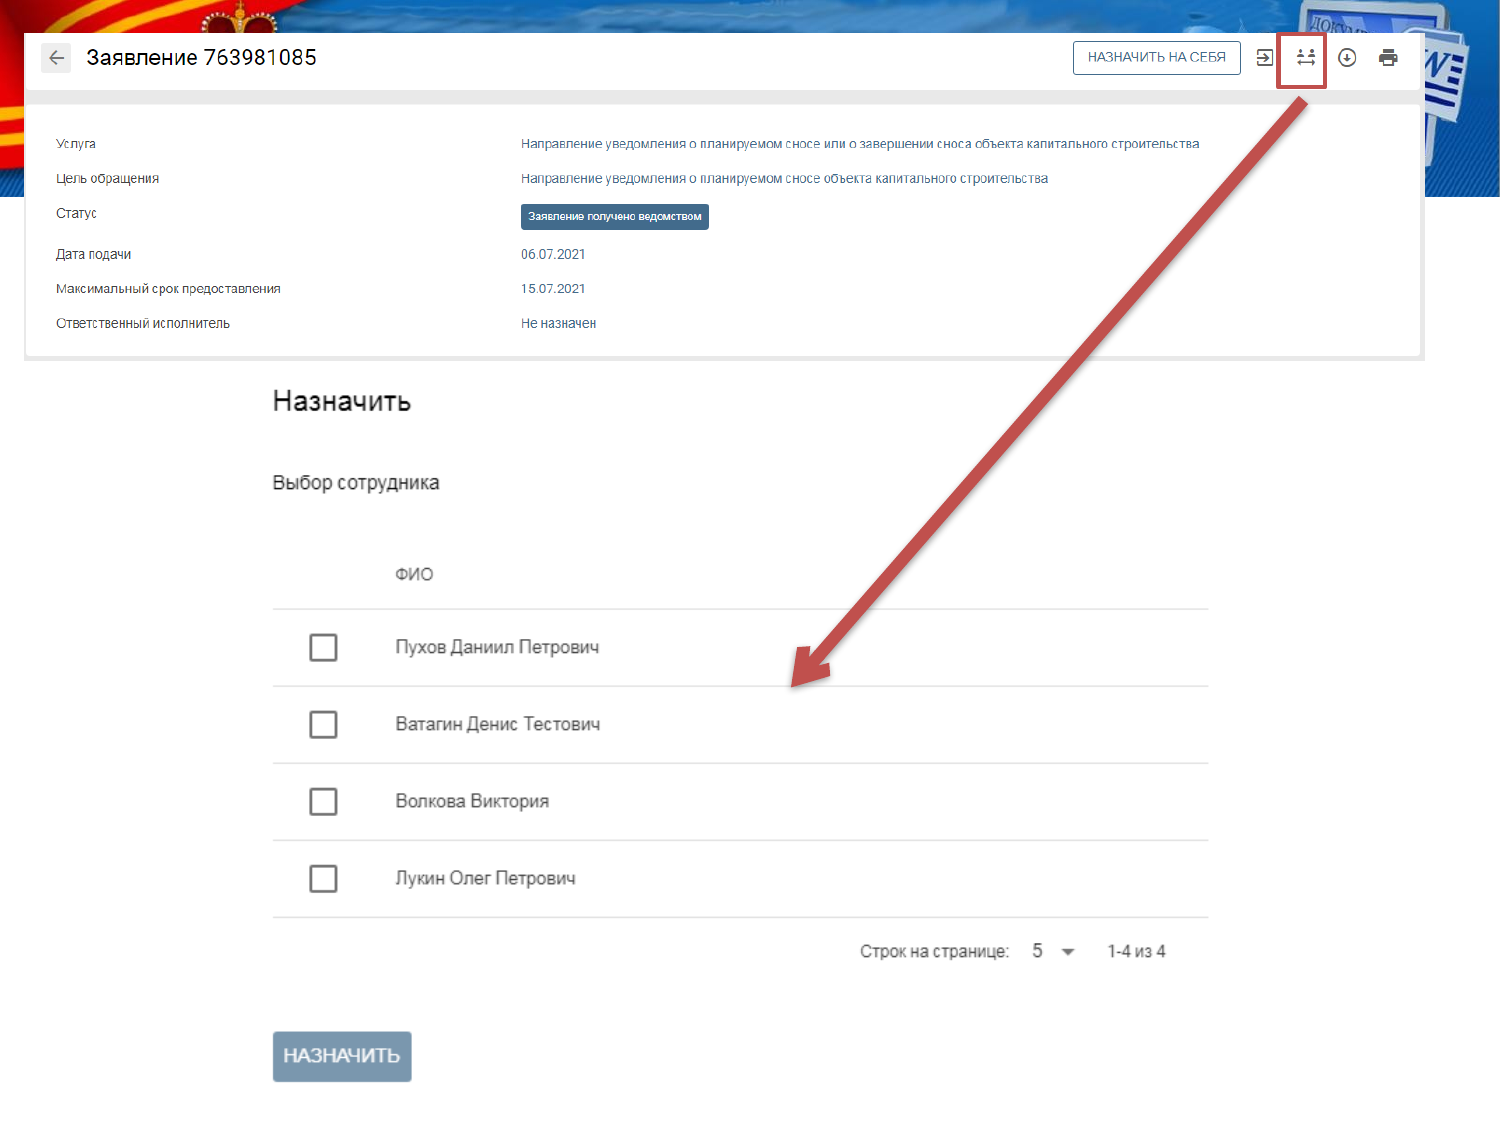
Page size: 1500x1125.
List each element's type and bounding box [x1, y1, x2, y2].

text_box [790, 99, 1304, 688]
picture [0, 0, 1500, 1092]
